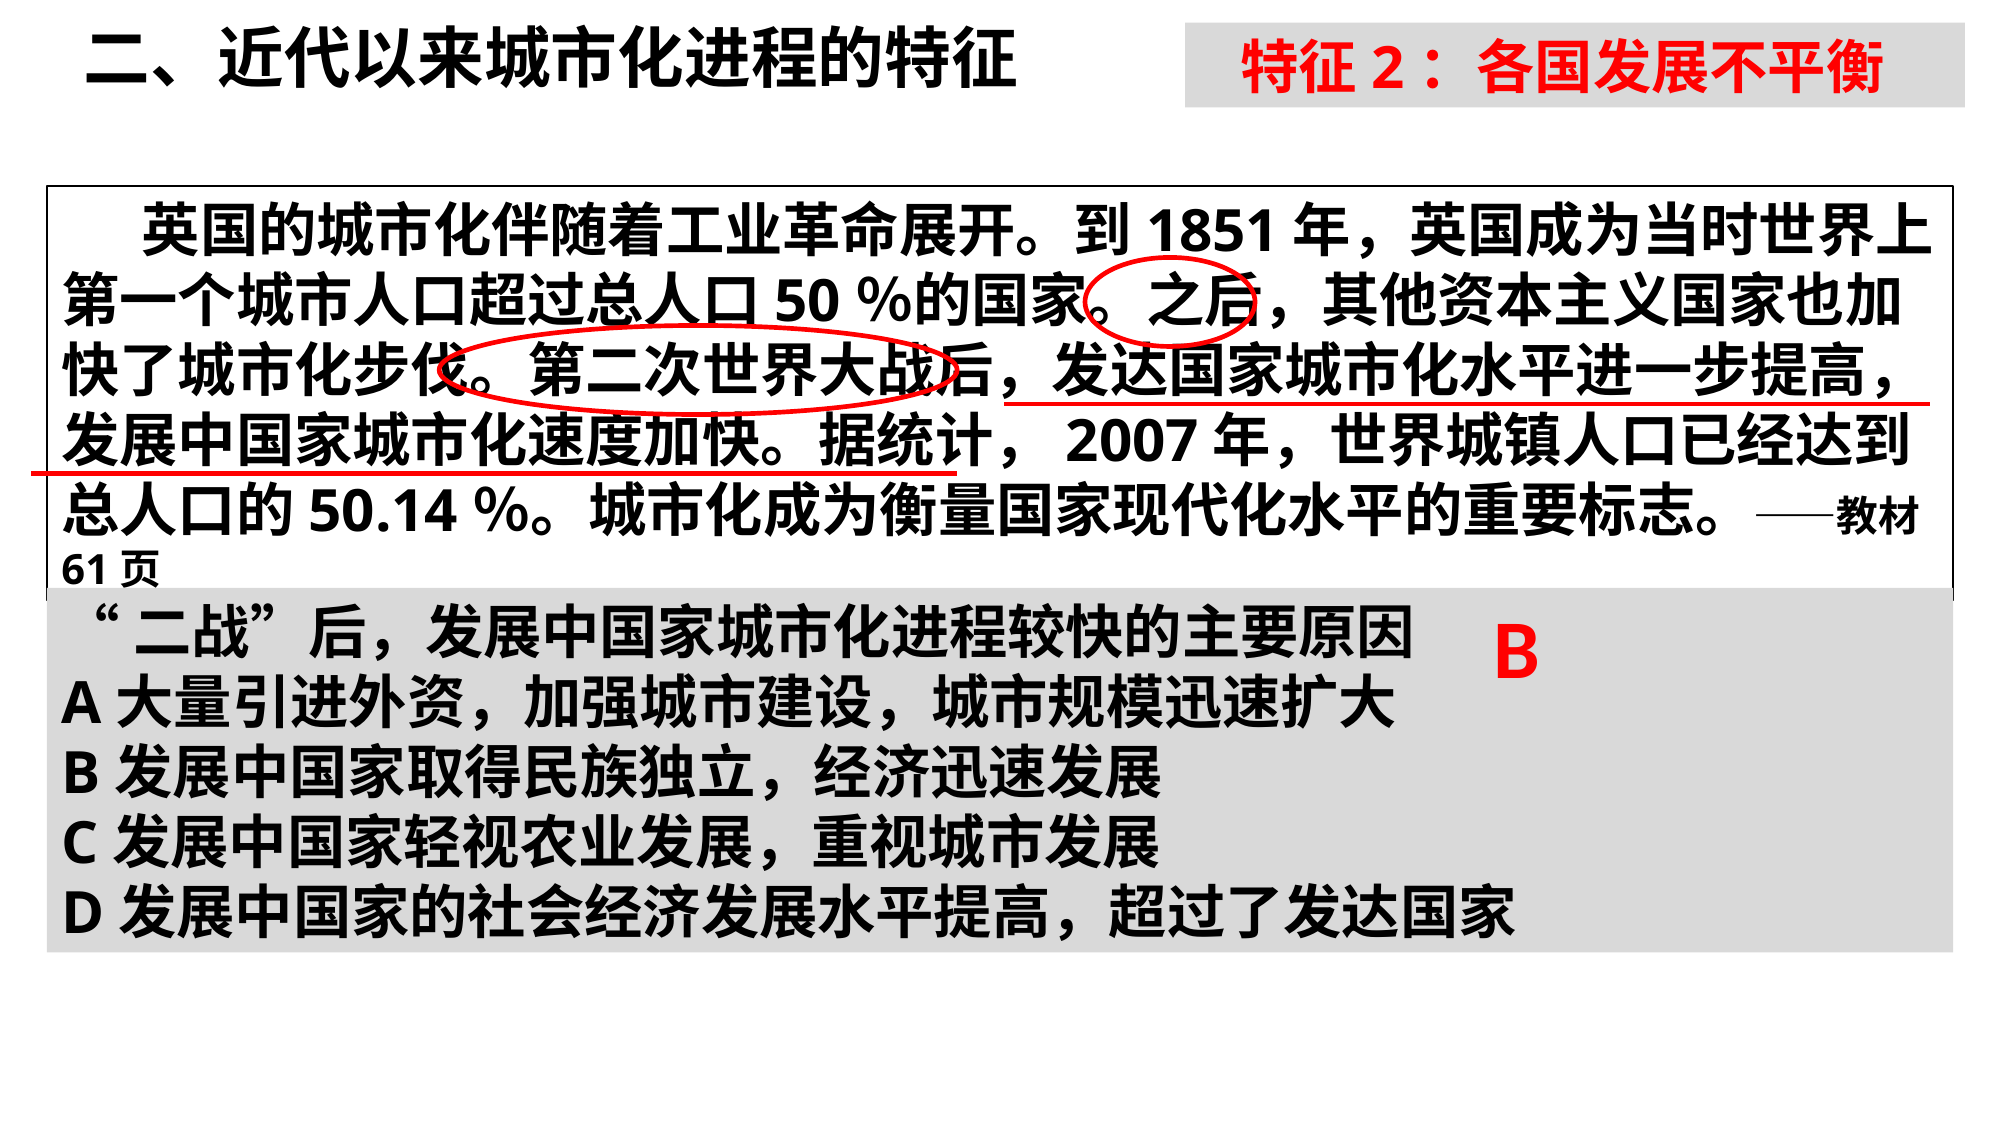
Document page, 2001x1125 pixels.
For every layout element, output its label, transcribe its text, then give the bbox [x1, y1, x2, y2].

text_box “二战”后，发展中国家城市化进程较快的主要原因 A大量引进外资，加强城市建设，城市规模迅速扩大 B发展中国家取得民族独立，经济迅速发展 C发展中国家轻视农业发展，重视城市发展 D发展中国家的社会经济发展水平提高，超过了发达国家 [46, 587, 1954, 953]
text_box [1083, 256, 1257, 348]
text_box [438, 324, 959, 416]
text_box 特征2：各国发展不平衡 [1185, 22, 1965, 108]
text_box B [1479, 587, 1601, 703]
text_box 二、近代以来城市化进程的特征 [69, 8, 1068, 104]
text_box 英国的城市化伴随着工业革命展开。到1851年，英国成为当时世界上第一个城市人口超过总人口50％的国家。之后，其他资本主义国家也加快了城市化步伐。第二次世界大战后，发达国家城市化水平进一步提高，发展中国家城市化速度加快。据统计，2007年，世界城镇人口已经达到总人口的50.14％。城市化成为衡量国家现代化水平的重要标志。——教材61页 [46, 185, 1954, 587]
